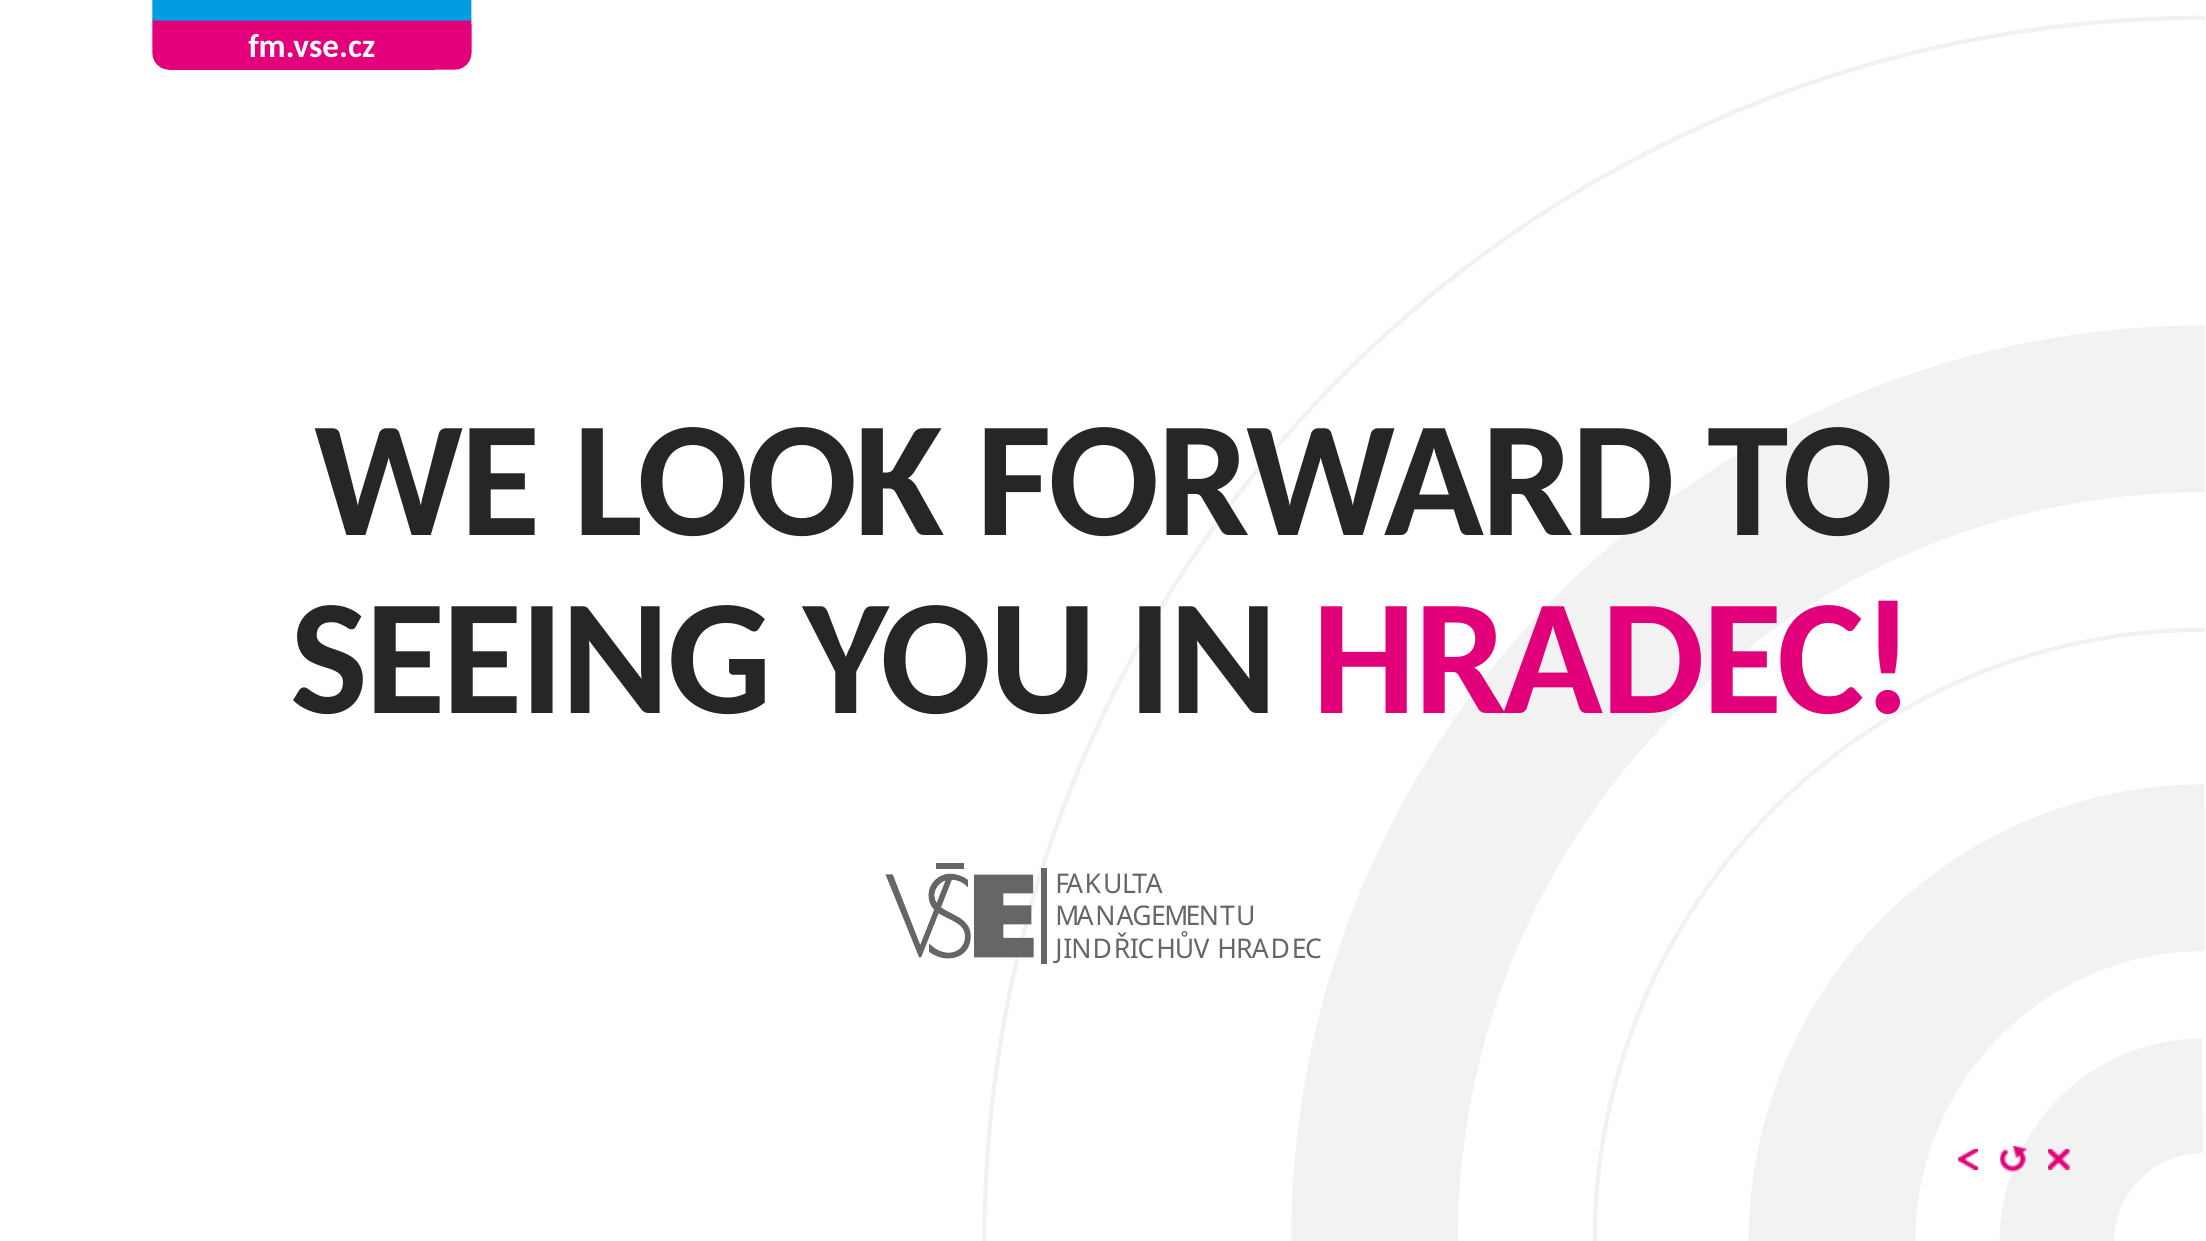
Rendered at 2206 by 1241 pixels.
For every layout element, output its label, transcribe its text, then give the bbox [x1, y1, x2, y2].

picture [1958, 1149, 1978, 1170]
picture [2048, 1149, 2070, 1170]
picture [2000, 1146, 2027, 1172]
picture [885, 863, 1320, 964]
title We look forward to seeing you in Hradec! [165, 382, 2040, 757]
